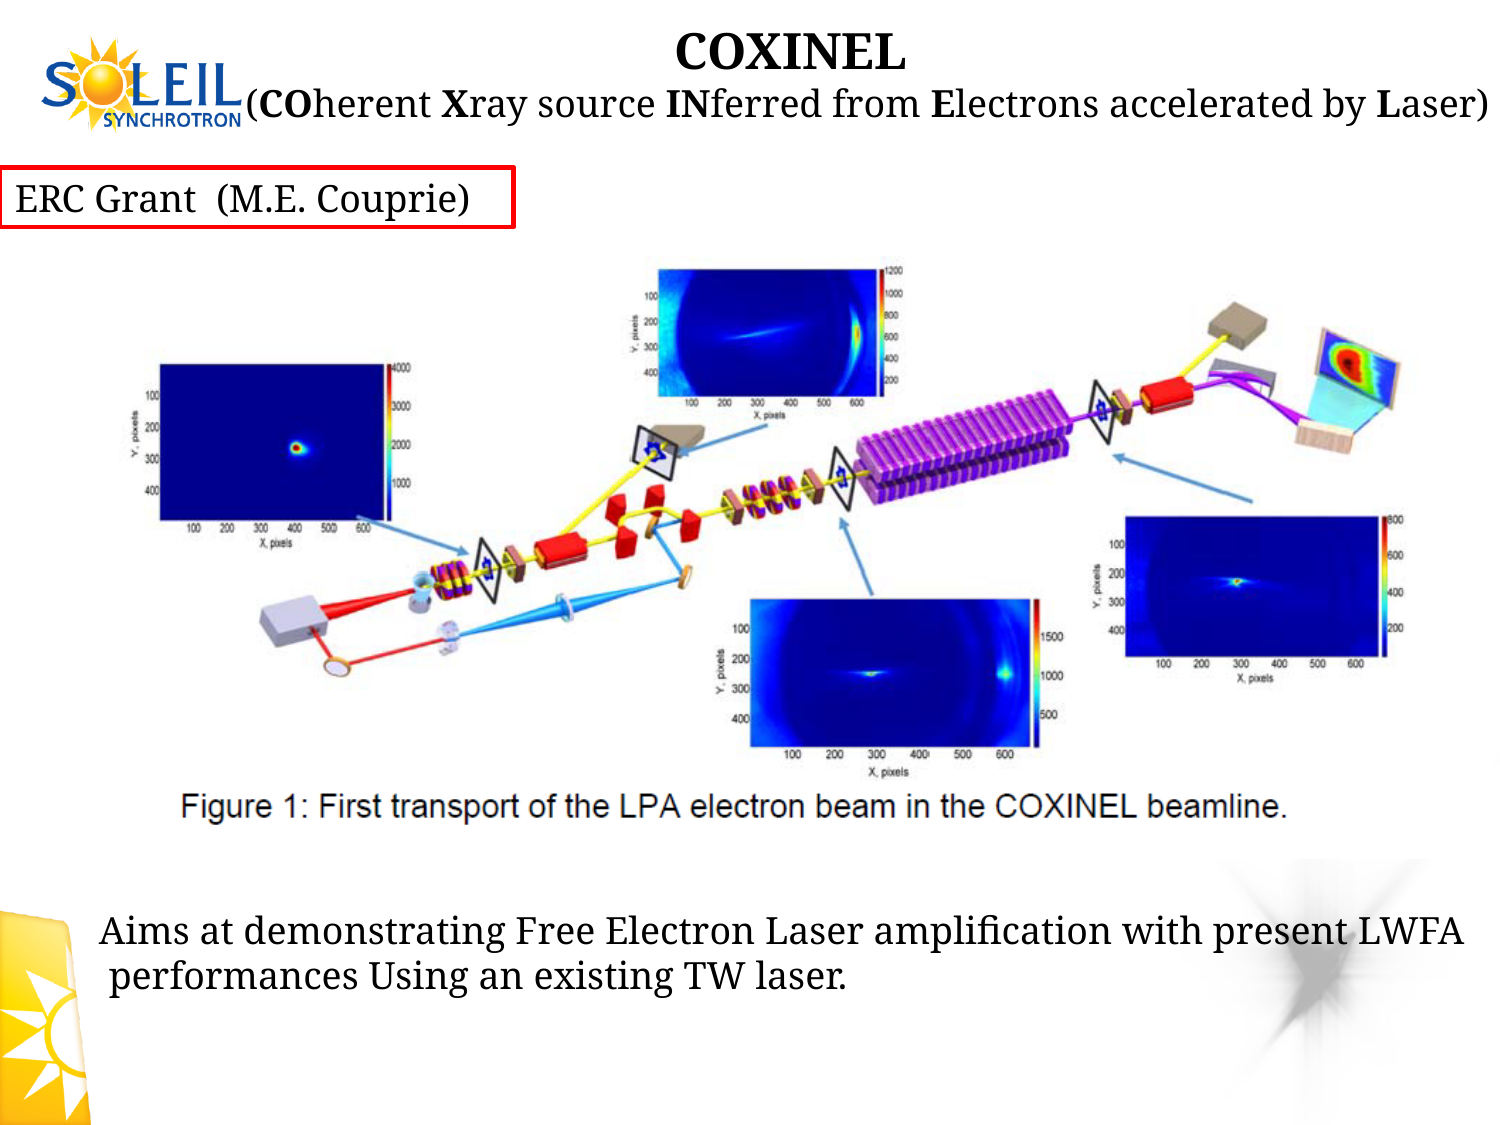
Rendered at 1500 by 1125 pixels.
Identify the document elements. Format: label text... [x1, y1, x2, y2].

text_box ERC Grant (M.E. Couprie) [0, 167, 514, 195]
text_box Aims at demonstrating Free Electron Laser amplification with present LWFA performances Using an existing TW laser. [84, 899, 1481, 1005]
text_box COXINEL (COherent Xray source INferred from Electrons accelerated by Laser) [230, 12, 1500, 133]
picture [0, 0, 1500, 1125]
